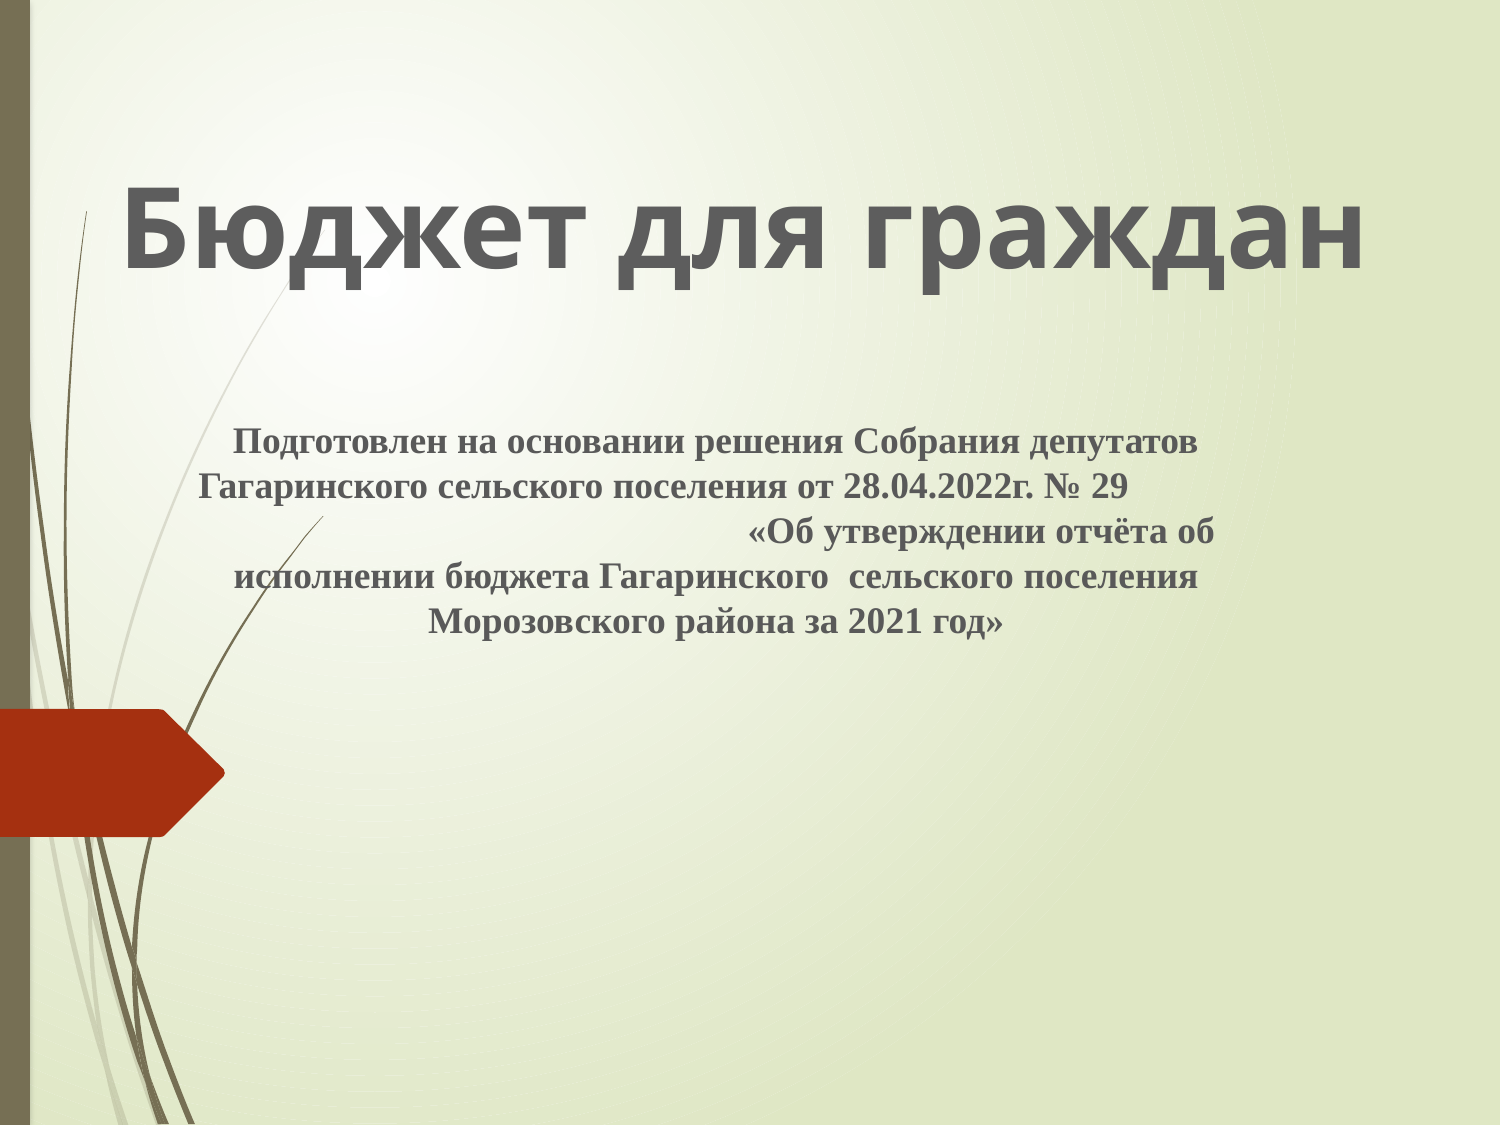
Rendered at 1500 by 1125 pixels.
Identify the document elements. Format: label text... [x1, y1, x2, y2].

text_box Бюджет для граждан [53, 148, 1436, 299]
subtitle Подготовлен на основании решения Собрания депутатов Гагаринского сельского поселения от 28.04.2022г. № 29 «Об утверждении отчёта об исполнении бюджета Гагаринского сельского поселения Морозовского района за 2021 год» [183, 408, 1250, 895]
